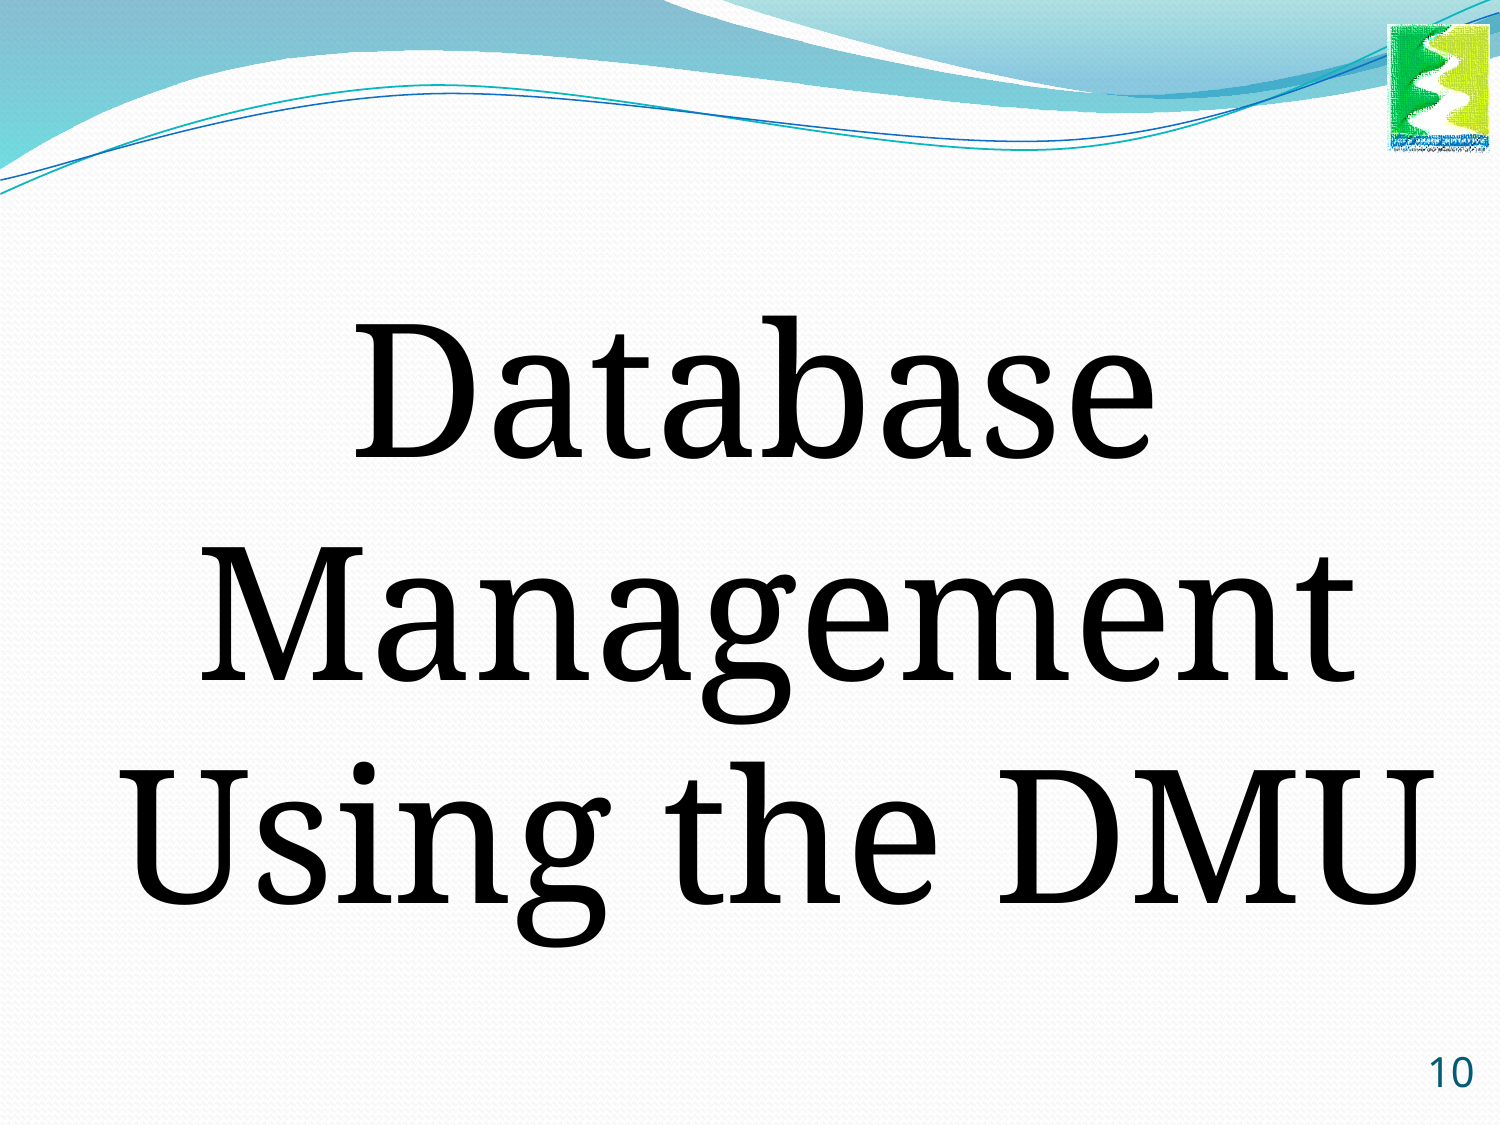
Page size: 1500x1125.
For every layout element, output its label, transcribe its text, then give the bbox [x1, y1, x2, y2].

list Database Management Using the DMU [37, 174, 1475, 1038]
slide_number 10 [1350, 1042, 1475, 1103]
picture [1387, 24, 1490, 153]
